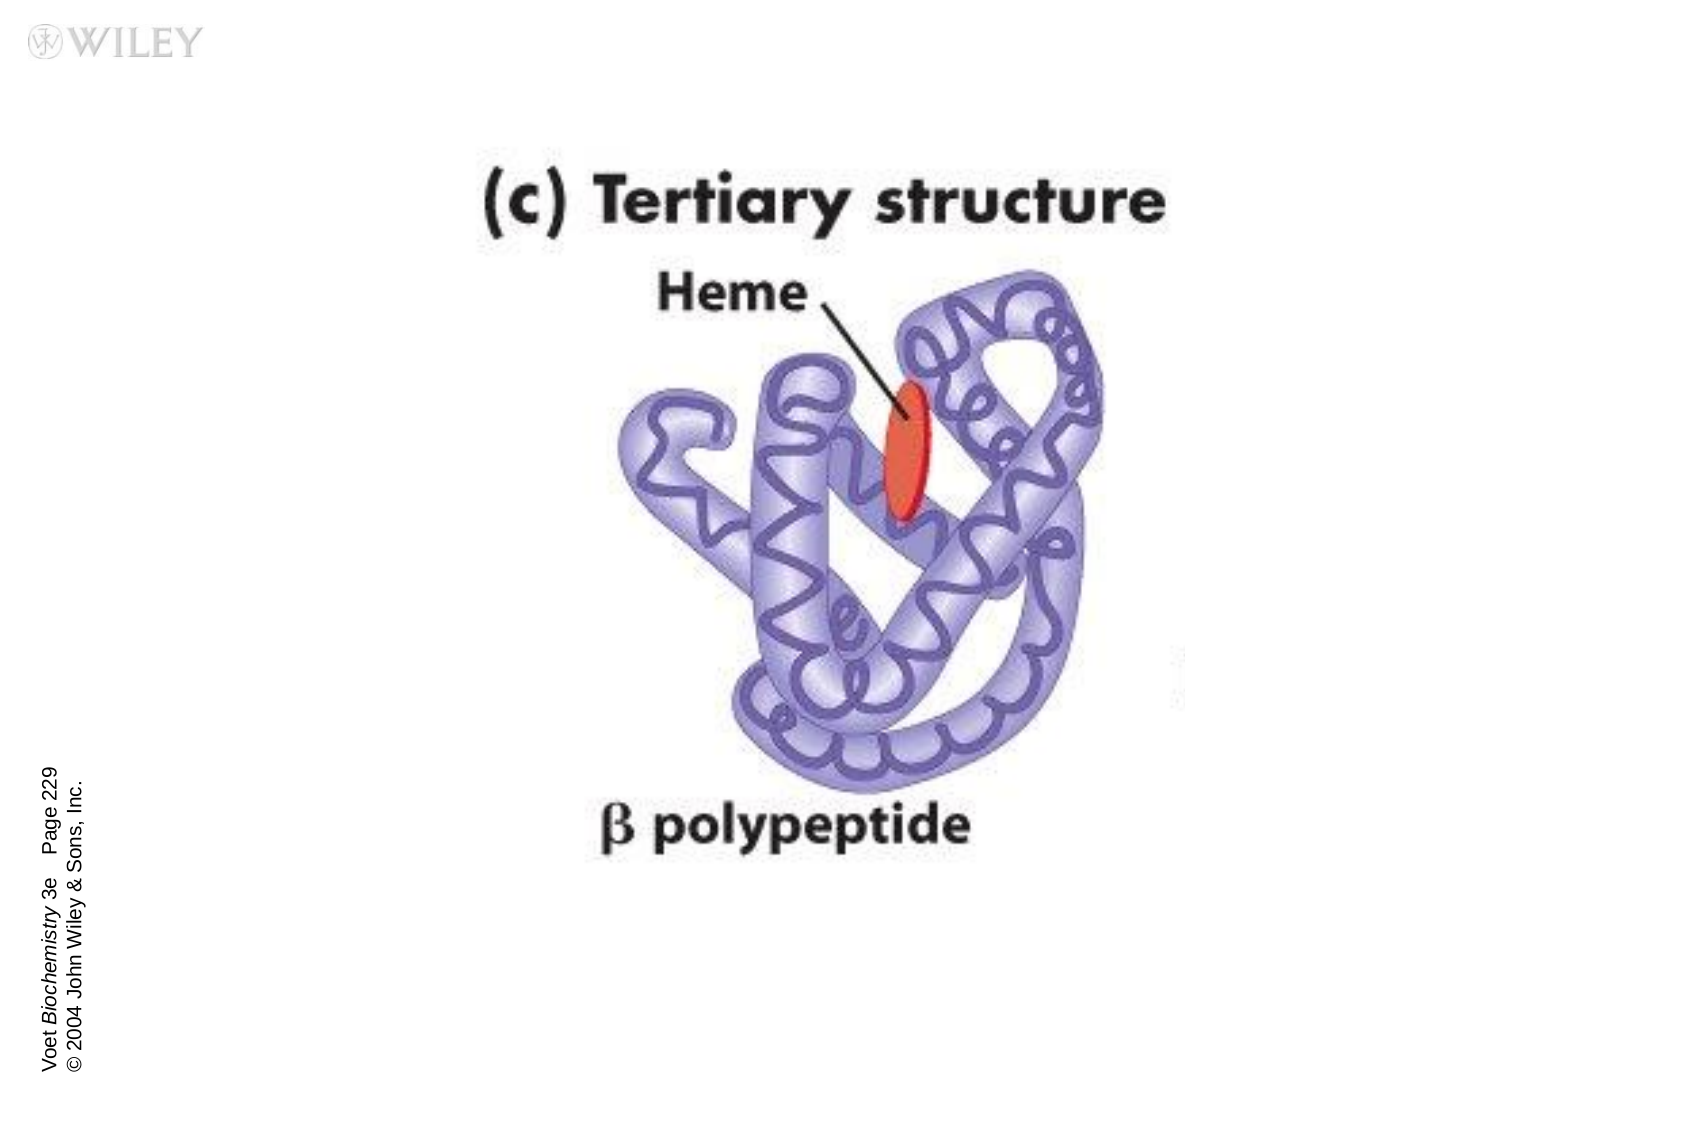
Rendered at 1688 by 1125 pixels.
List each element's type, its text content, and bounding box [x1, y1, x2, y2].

picture [28, 24, 205, 61]
text_box Page 229 [28, 733, 69, 871]
picture [455, 137, 1186, 951]
footer Voet Biochemistry 3e © 2004 John Wiley & Sons, Inc. [28, 625, 113, 1088]
